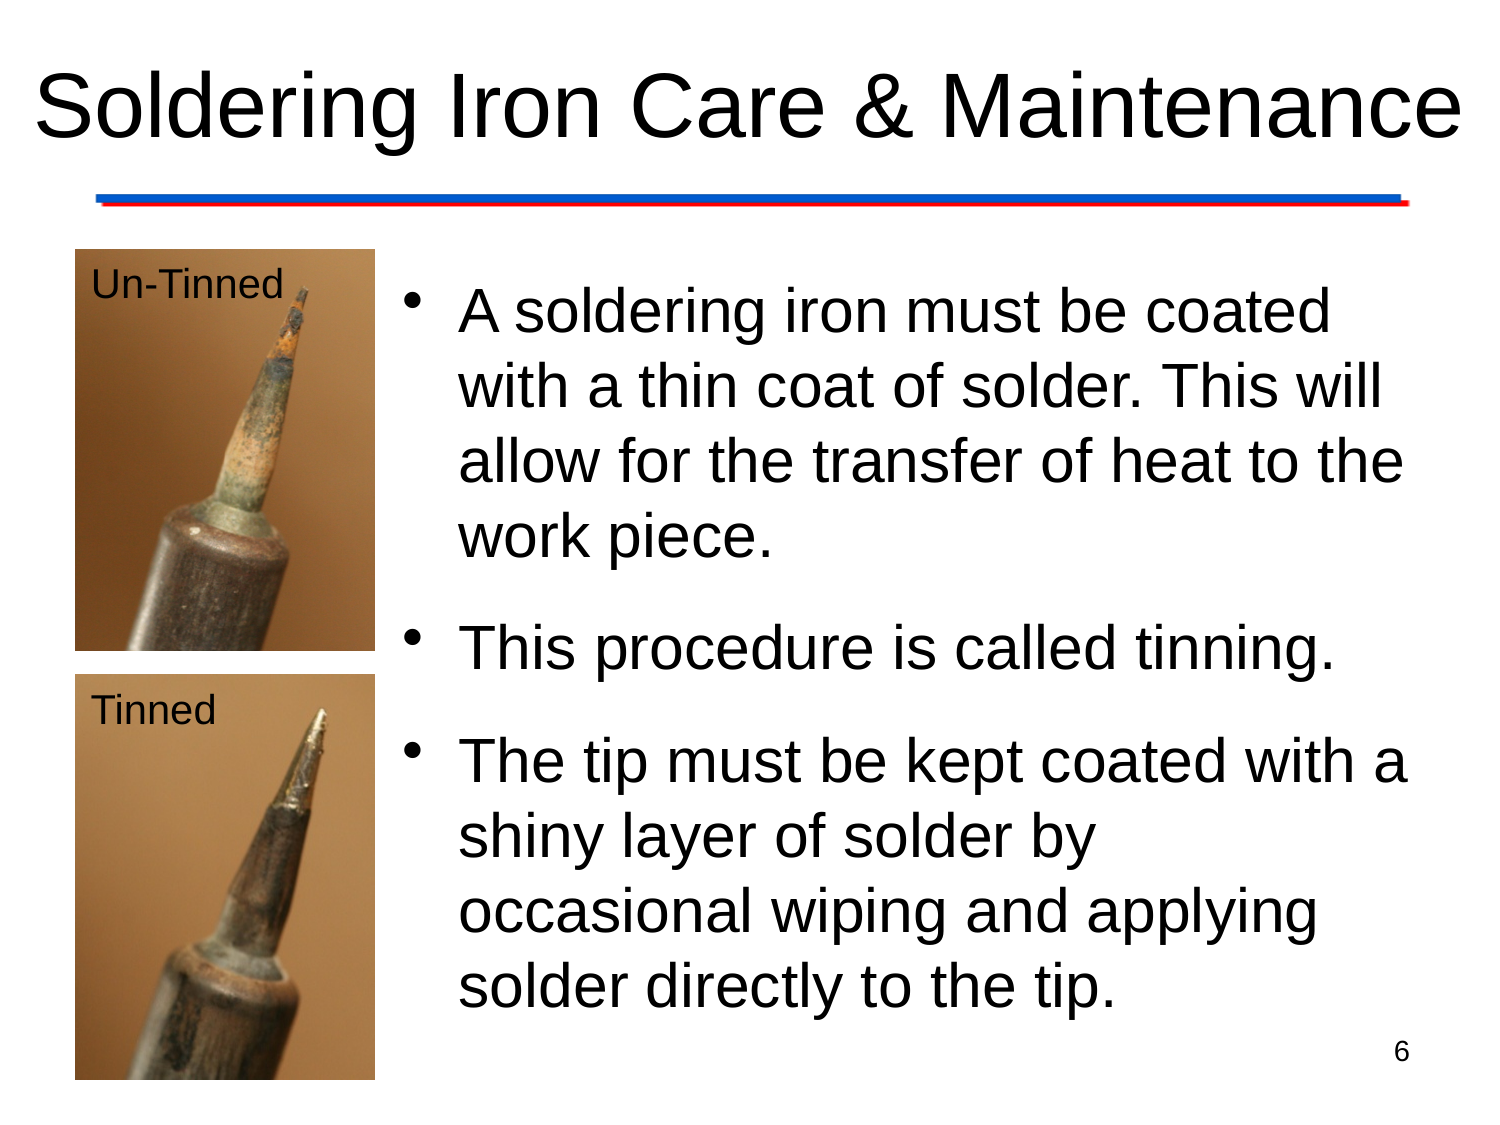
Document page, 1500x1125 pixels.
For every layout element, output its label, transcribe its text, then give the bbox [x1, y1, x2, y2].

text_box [74, 674, 376, 1081]
picture [91, 202, 1412, 209]
list A soldering iron must be coated with a thin coat of solder. This will allow for the transfer of heat to the work piece. This procedure is called tinning. The tip must be kept coated with a shiny layer of solder by occasional wiping and applying solder directly to the tip. [387, 262, 1425, 1075]
slide_number 6 [1074, 1024, 1426, 1103]
title Soldering Iron Care & Maintenance [0, 0, 1500, 202]
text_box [74, 249, 376, 651]
